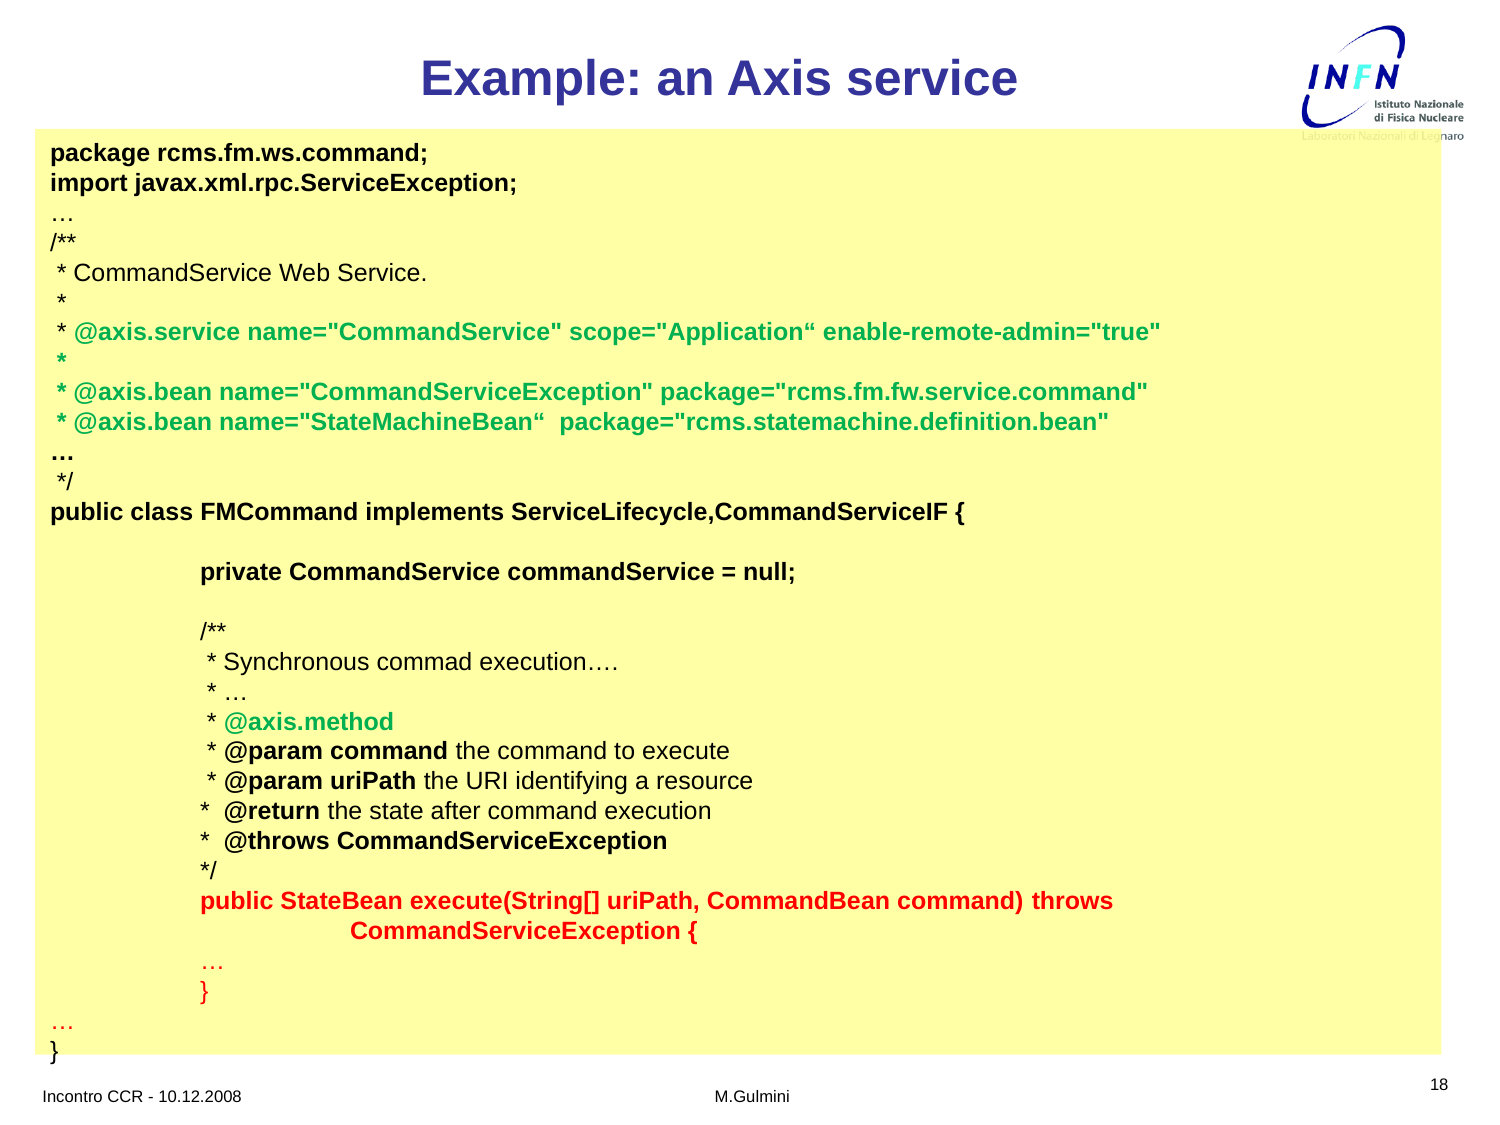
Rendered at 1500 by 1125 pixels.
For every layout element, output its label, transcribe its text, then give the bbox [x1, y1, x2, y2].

slide_number 18 [1124, 1066, 1464, 1125]
title Example: an Axis service [149, 0, 1290, 128]
footer M.Gulmini [494, 1077, 1010, 1114]
text_box package rcms.fm.ws.command; import javax.xml.rpc.ServiceException; … /** * CommandService Web Service. * * @axis.service name="CommandService" scope="Application“ enable-remote-admin="true" * * @axis.bean name="CommandServiceException" package="rcms.fm.fw.service.command" * @axis.bean name="StateMachineBean“ package="rcms.statemachine.definition.bean" … */ public class FMCommand implements ServiceLifecycle,CommandServiceIF { private CommandService commandService = null; /** * Synchronous commad execution…. * … * @axis.method * @param command the command to execute * @param uriPath the URI identifying a resource * @return the state after command execution * @throws CommandServiceException */ public StateBean execute(String[] uriPath, CommandBean command) throws CommandServiceException { … } … } [35, 128, 1442, 1055]
picture [1300, 23, 1464, 169]
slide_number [27, 1077, 382, 1111]
